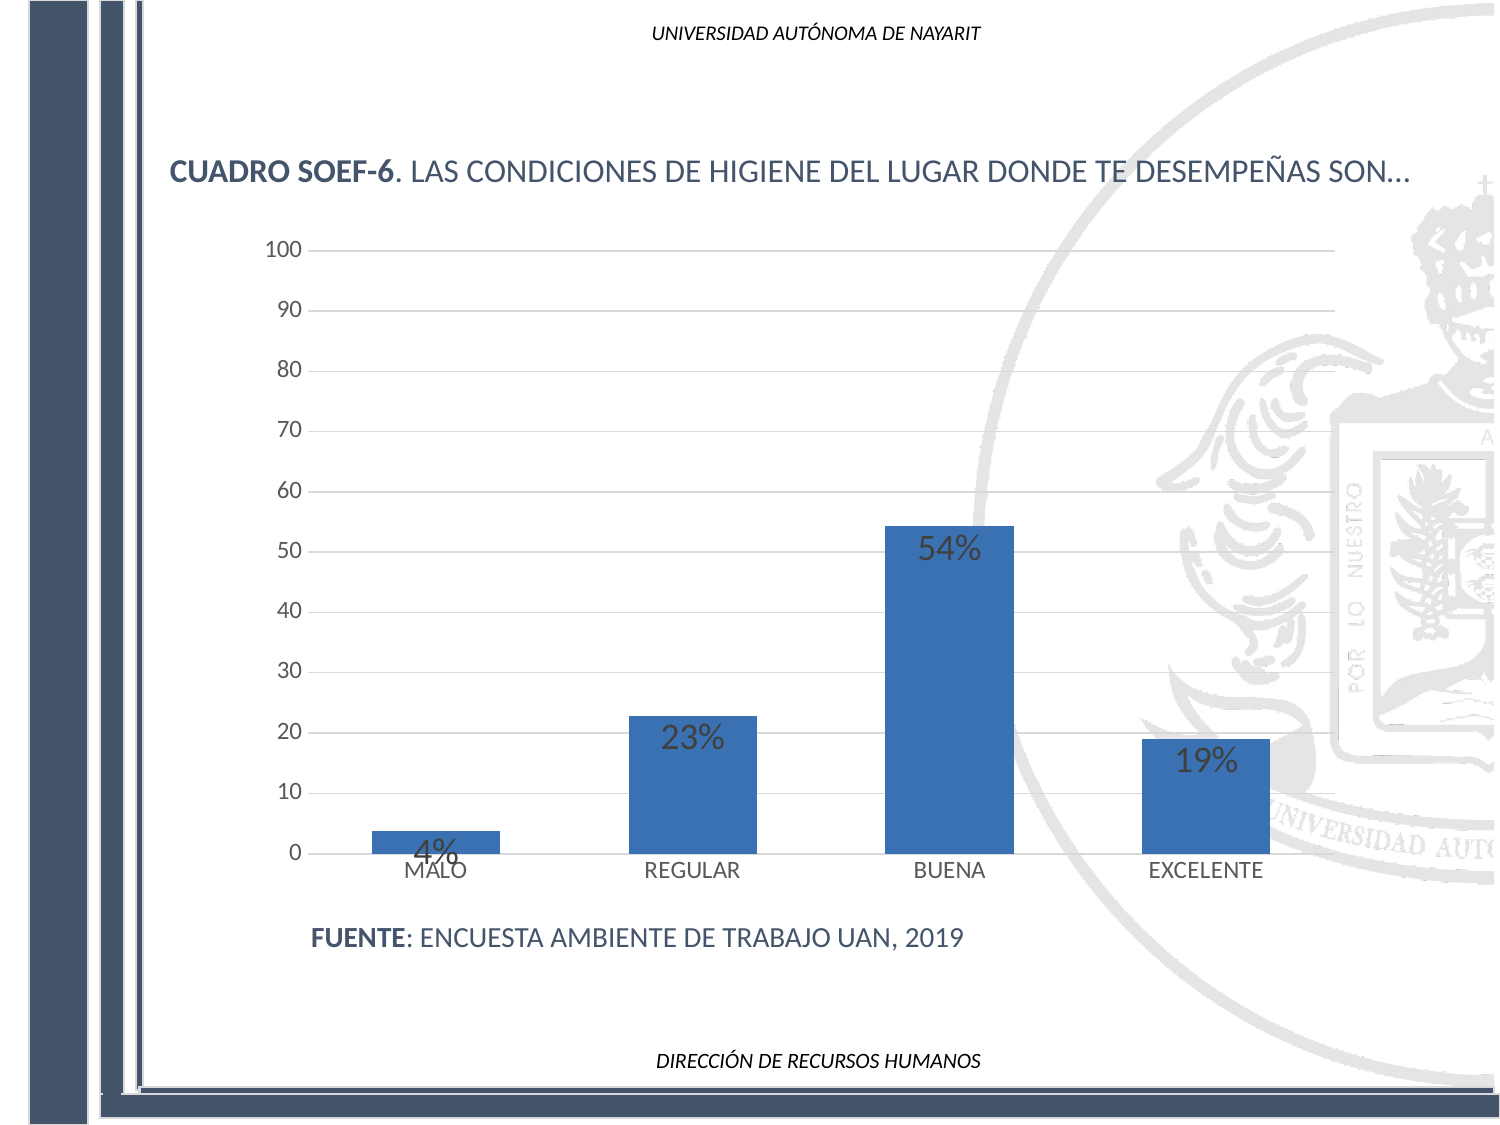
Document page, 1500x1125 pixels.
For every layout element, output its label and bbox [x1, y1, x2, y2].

text_box [29, 0, 1500, 1125]
chart [241, 224, 1357, 899]
